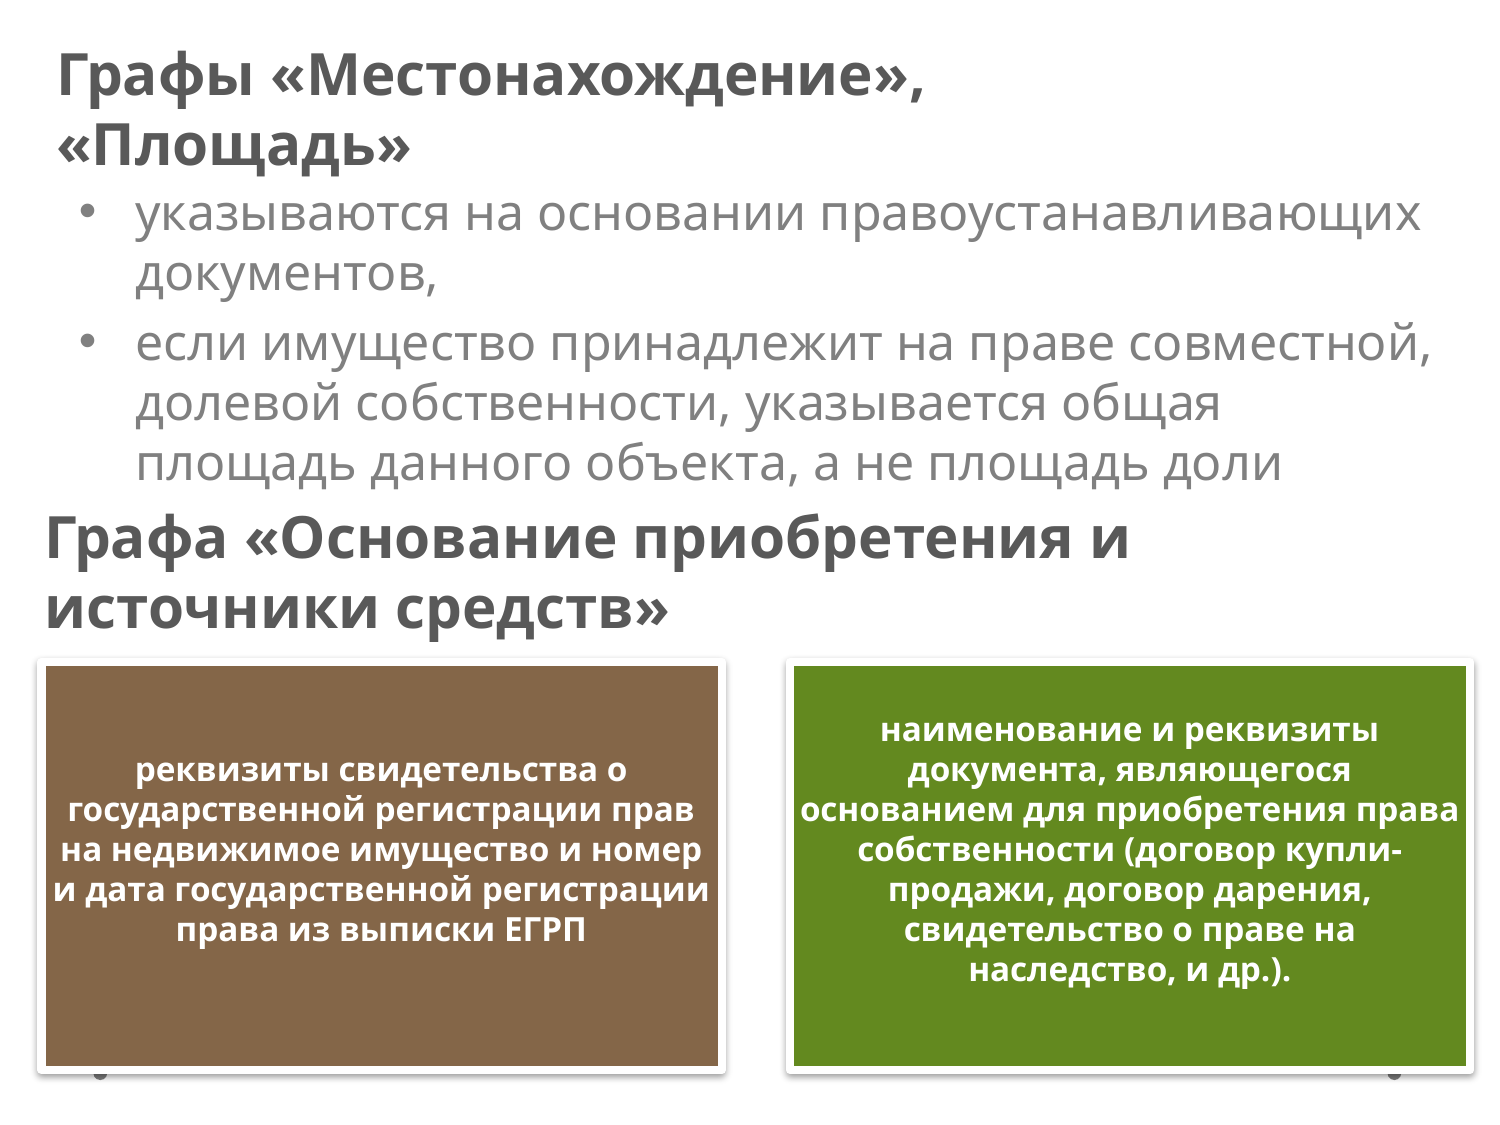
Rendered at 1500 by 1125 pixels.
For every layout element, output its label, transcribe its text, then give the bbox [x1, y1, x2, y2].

text_box Графа «Основание приобретения и источники средств» [29, 463, 1380, 649]
title Графы «Местонахождение», «Площадь» [41, 0, 1392, 185]
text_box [41, 468, 1471, 1125]
list указываются на основании правоустанавливающих документов, если имущество принадлежит на праве совместной, долевой собственности, указывается общая площадь данного объекта, а не площадь доли [63, 172, 1470, 468]
